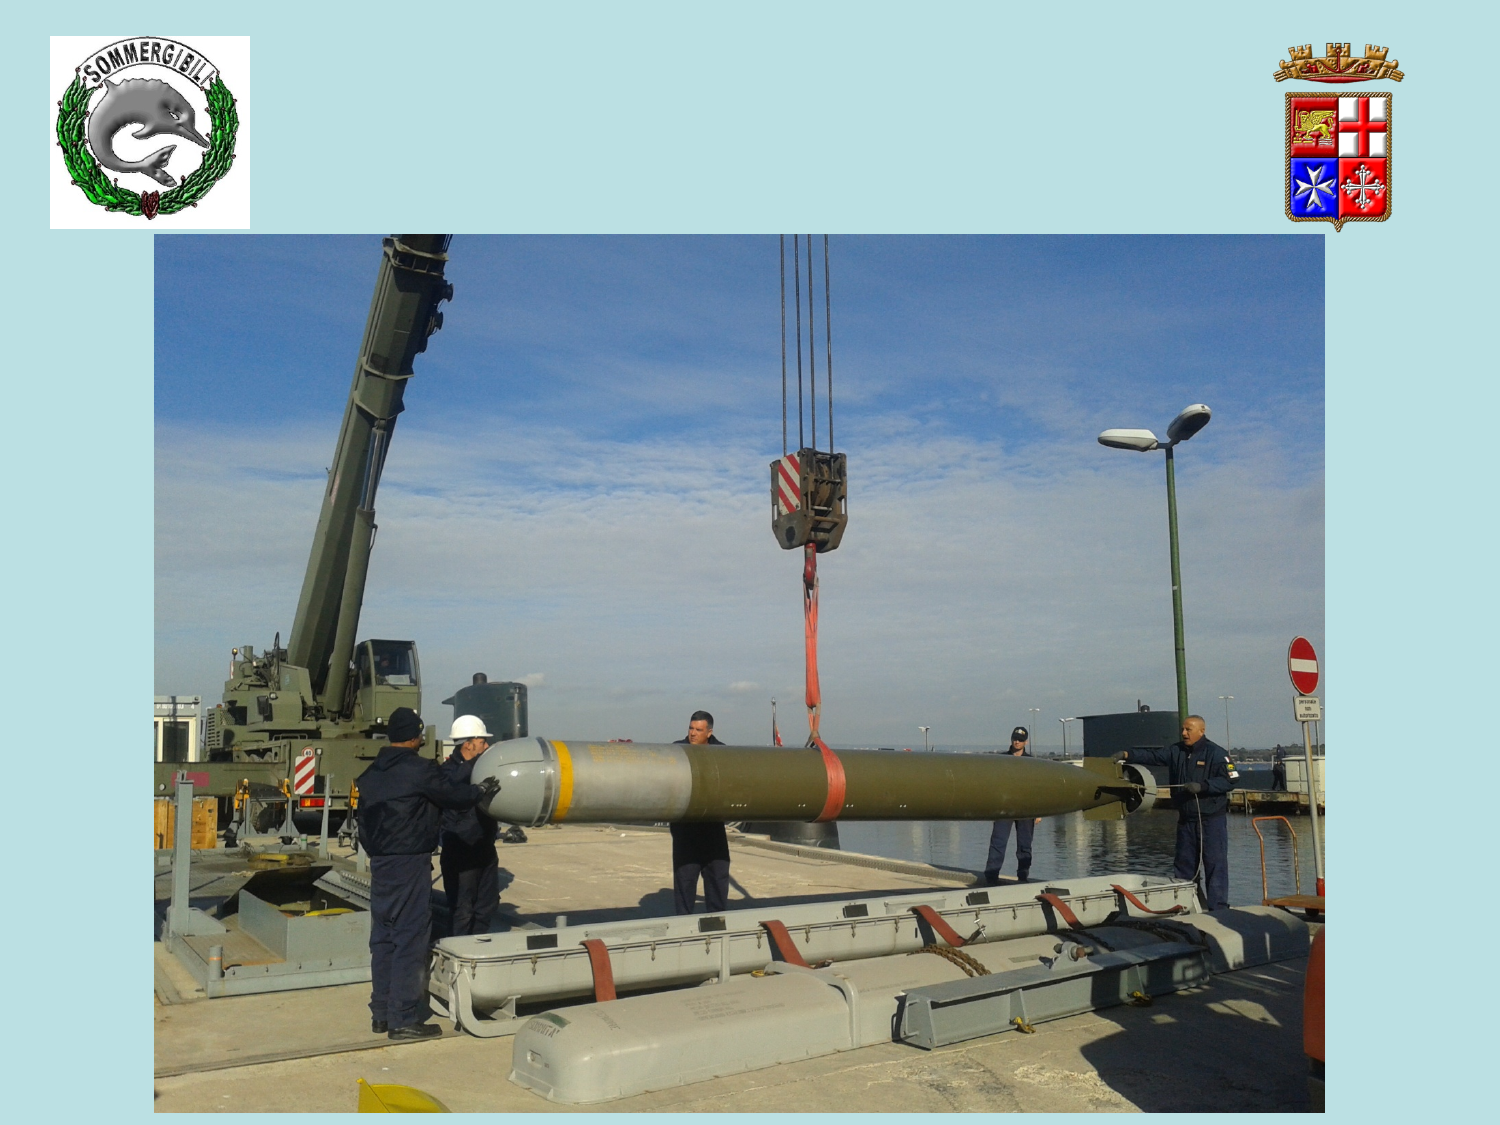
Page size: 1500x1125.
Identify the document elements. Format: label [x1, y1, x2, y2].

picture [50, 36, 250, 229]
picture [153, 36, 1419, 1113]
